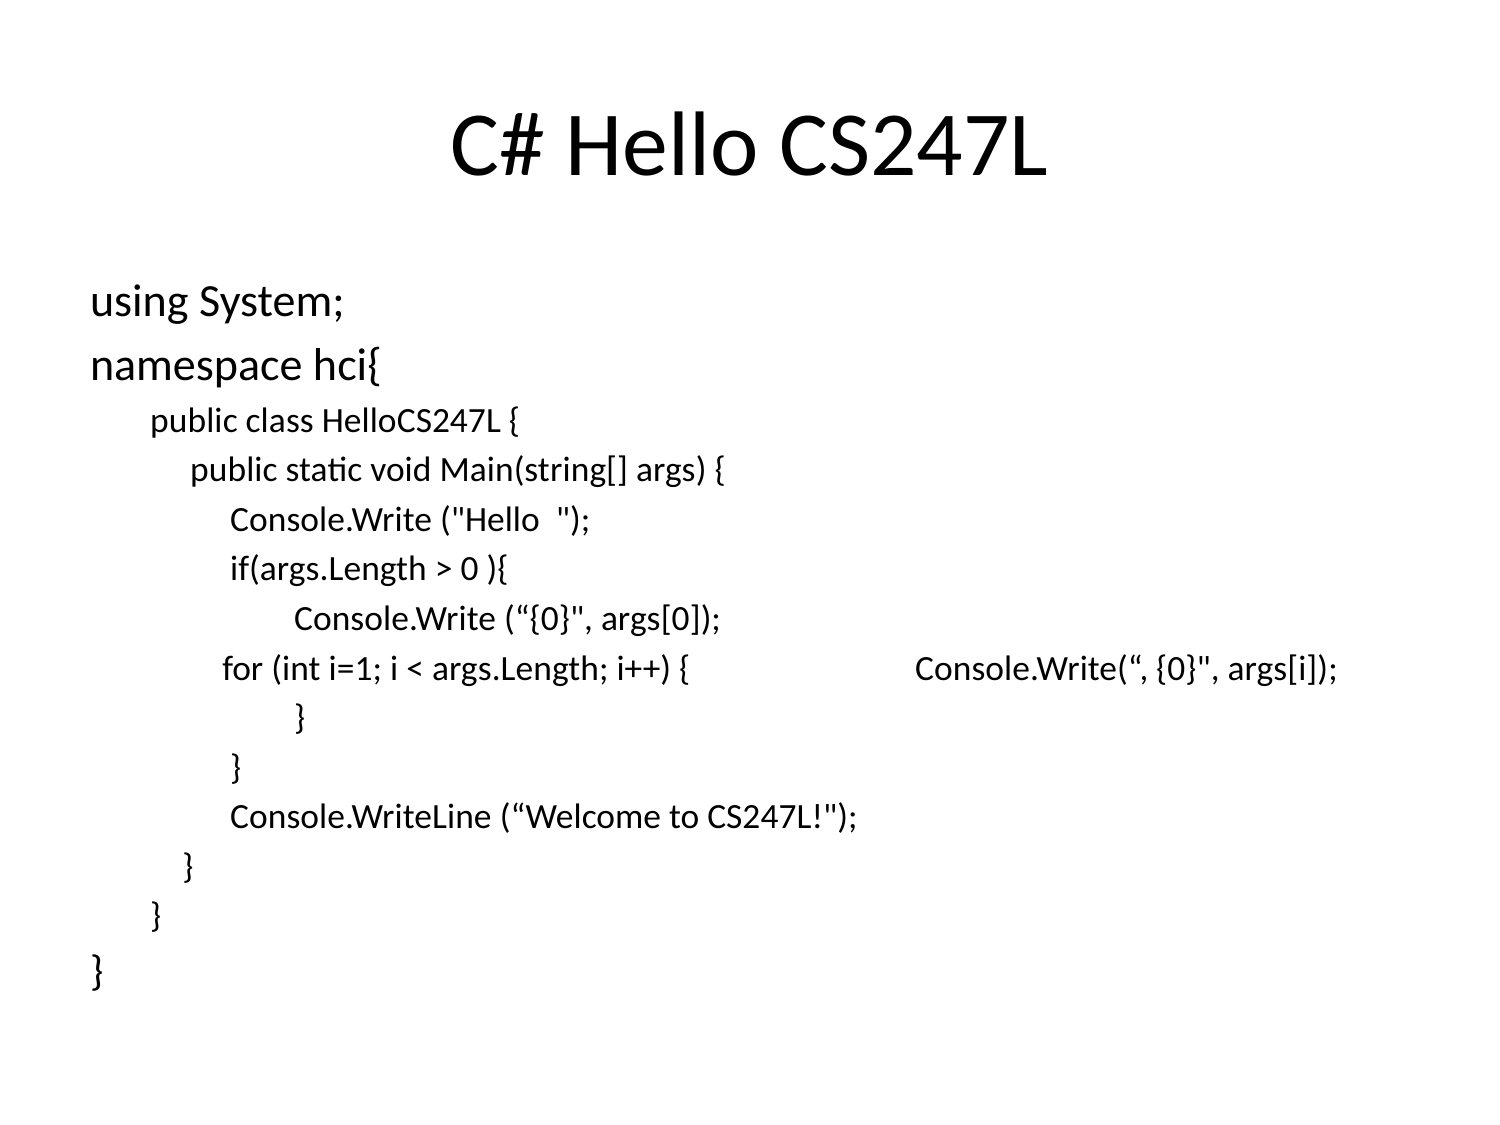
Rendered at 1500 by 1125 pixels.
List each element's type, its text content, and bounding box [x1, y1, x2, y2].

list using System; namespace hci{ public class HelloCS247L { public static void Main(string[] args) { Console.Write ("Hello "); if(args.Length > 0 ){ Console.Write (“{0}", args[0]); for (int i=1; i < args.Length; i++) { Console.Write(“, {0}", args[i]); } } Console.WriteLine (“Welcome to CS247L!"); } } } [75, 262, 1425, 1005]
title C# Hello CS247L [75, 45, 1425, 233]
